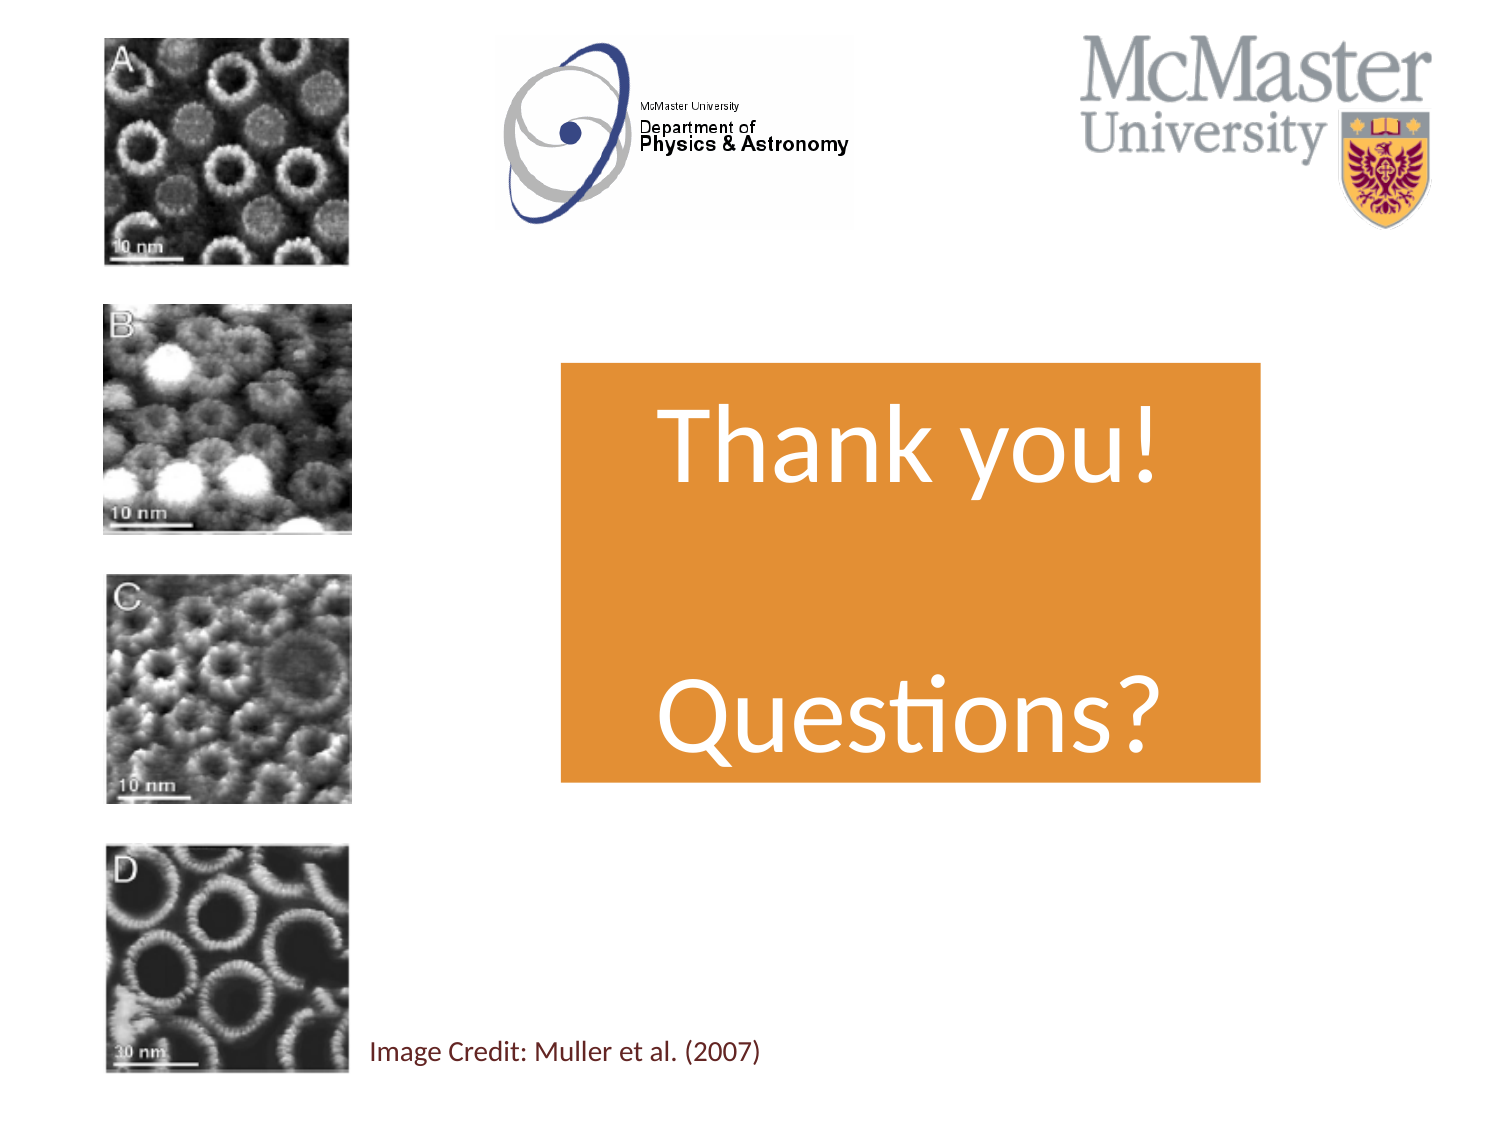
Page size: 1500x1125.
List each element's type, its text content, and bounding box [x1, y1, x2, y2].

picture [103, 304, 352, 535]
picture [495, 35, 855, 230]
text_box Thank you! Questions? [560, 362, 1261, 783]
picture [103, 574, 352, 804]
text_box Image Credit: Muller et al. (2007) [357, 1024, 776, 1075]
picture [103, 843, 352, 1076]
picture [1079, 35, 1432, 230]
picture [102, 38, 352, 268]
